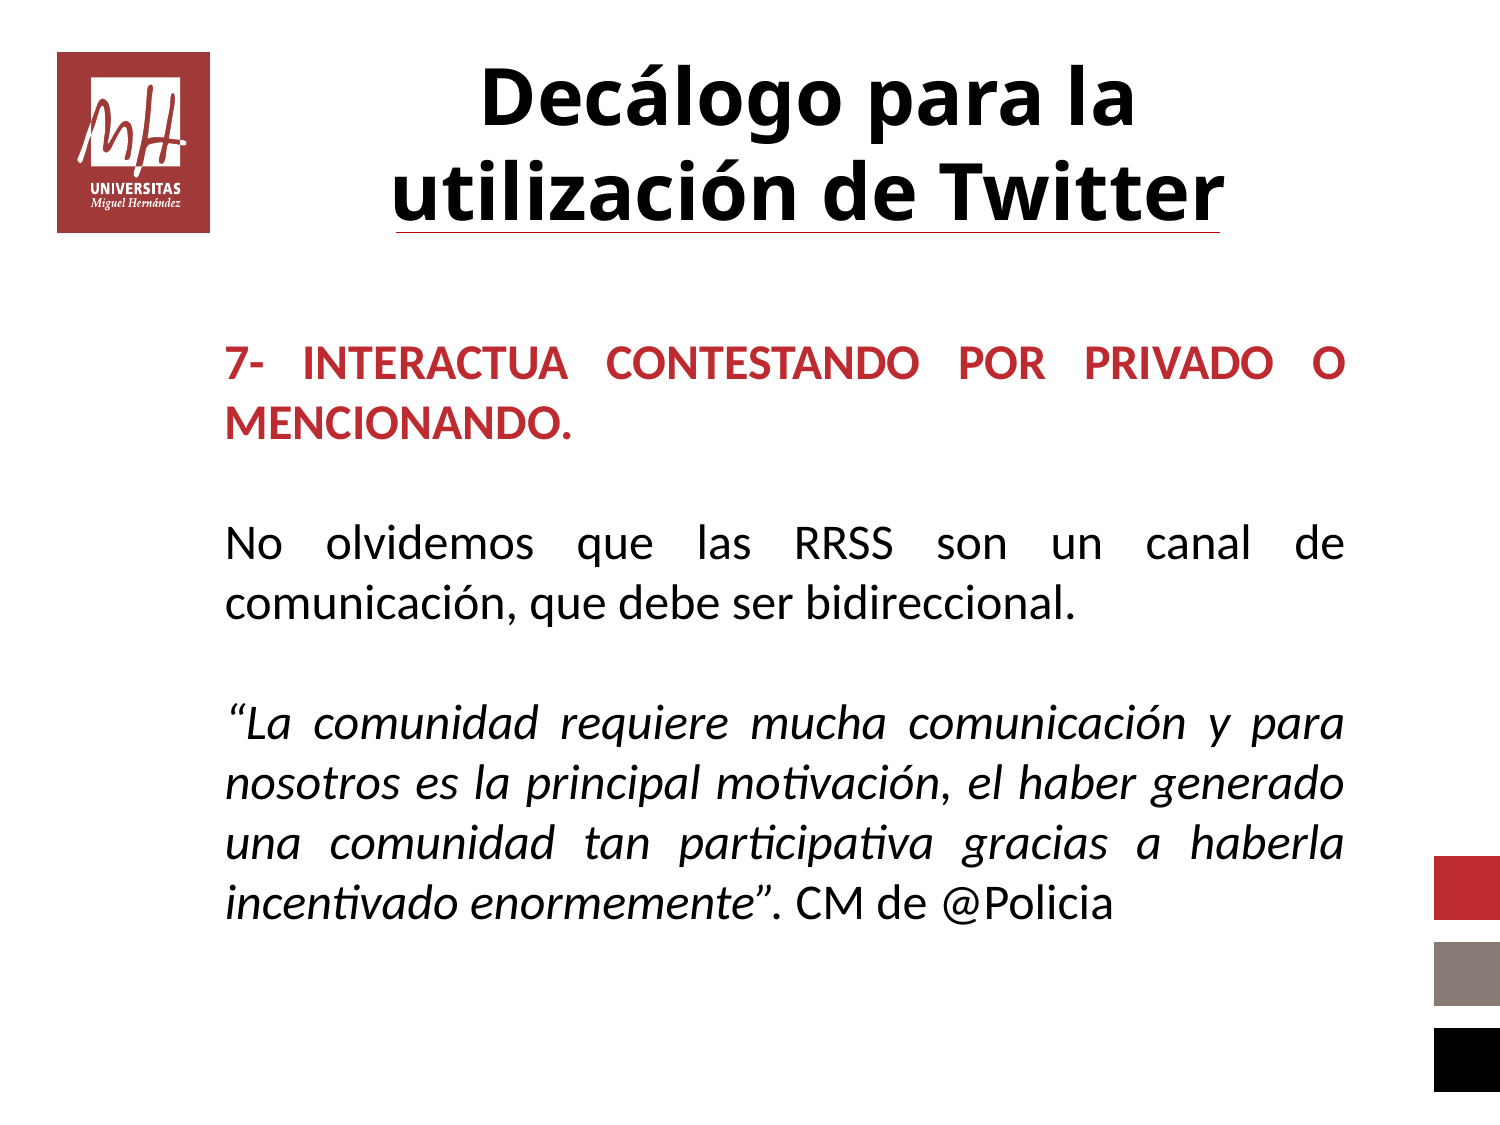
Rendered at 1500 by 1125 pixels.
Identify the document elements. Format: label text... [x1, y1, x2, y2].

text_box Decálogo para la utilización de Twitter [255, 38, 1361, 244]
text_box [1434, 1028, 1500, 1092]
text_box [1434, 942, 1500, 1006]
picture [56, 51, 210, 233]
text_box 7- INTERACTUA CONTESTANDO POR PRIVADO O MENCIONANDO. No olvidemos que las RRSS son un canal de comunicación, que debe ser bidireccional. “La comunidad requiere mucha comunicación y para nosotros es la principal motivación, el haber generado una comunidad tan participativa gracias a haberla incentivado enormemente”. CM de @Policia [210, 322, 1361, 1125]
text_box [1434, 856, 1500, 920]
